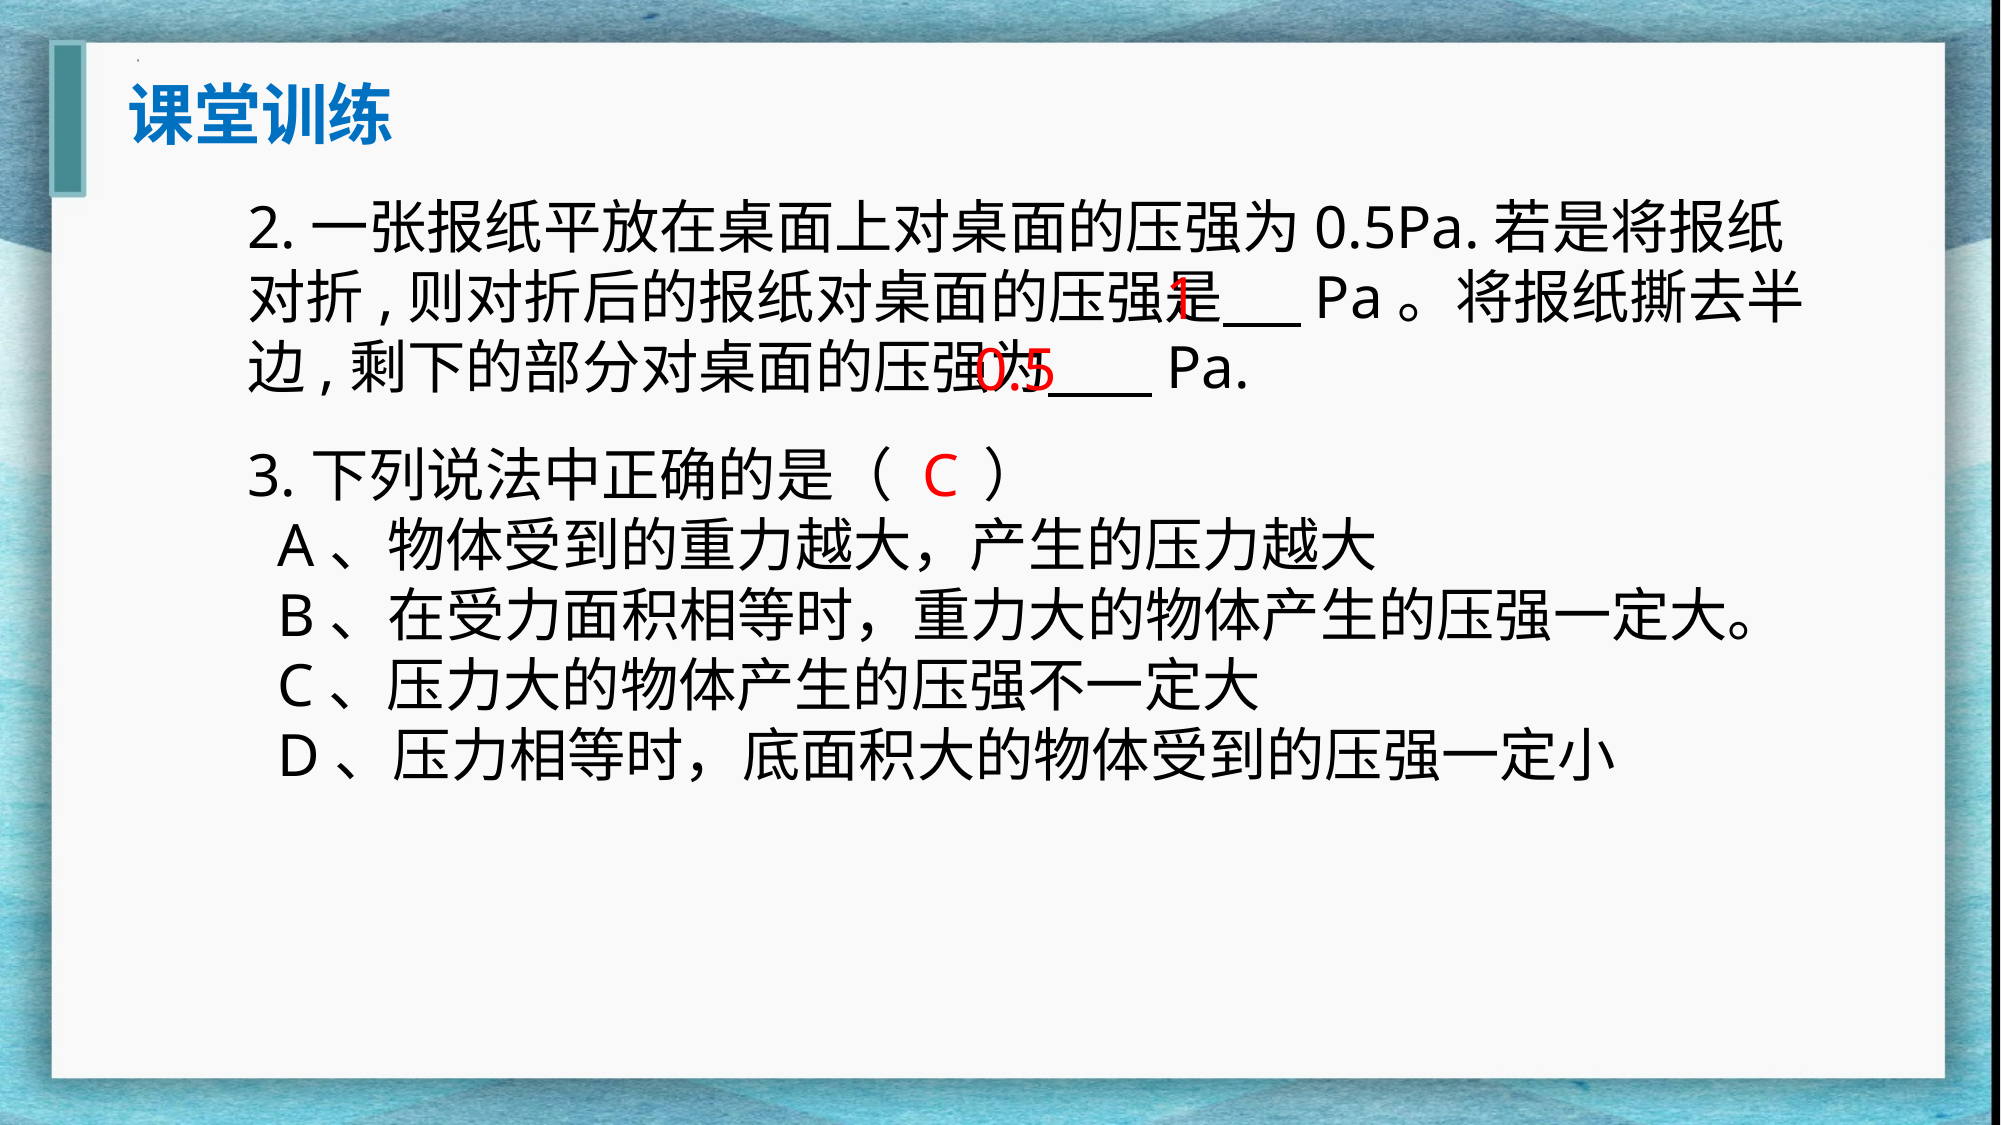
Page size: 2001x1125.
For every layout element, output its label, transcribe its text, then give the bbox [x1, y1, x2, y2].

text_box C [907, 430, 983, 516]
text_box 3.下列说法中正确的是（ ） A、物体受到的重力越大，产生的压力越大 B、在受力面积相等时，重力大的物体产生的压强一定大。 C、压力大的物体产生的压强不一定大 D、压力相等时，底面积大的物体受到的压强一定小 [232, 430, 1849, 877]
text_box 2.一张报纸平放在桌面上对桌面的压强为0.5Pa.若是将报纸对折,则对折后的报纸对桌面的压强是 Pa。将报纸撕去半边,剩下的部分对桌面的压强为 Pa. [232, 183, 1832, 408]
text_box 0.5 [959, 324, 1252, 410]
picture [0, 0, 2001, 1125]
text_box 课堂训练 [113, 65, 581, 160]
text_box 1 [1150, 253, 1299, 339]
